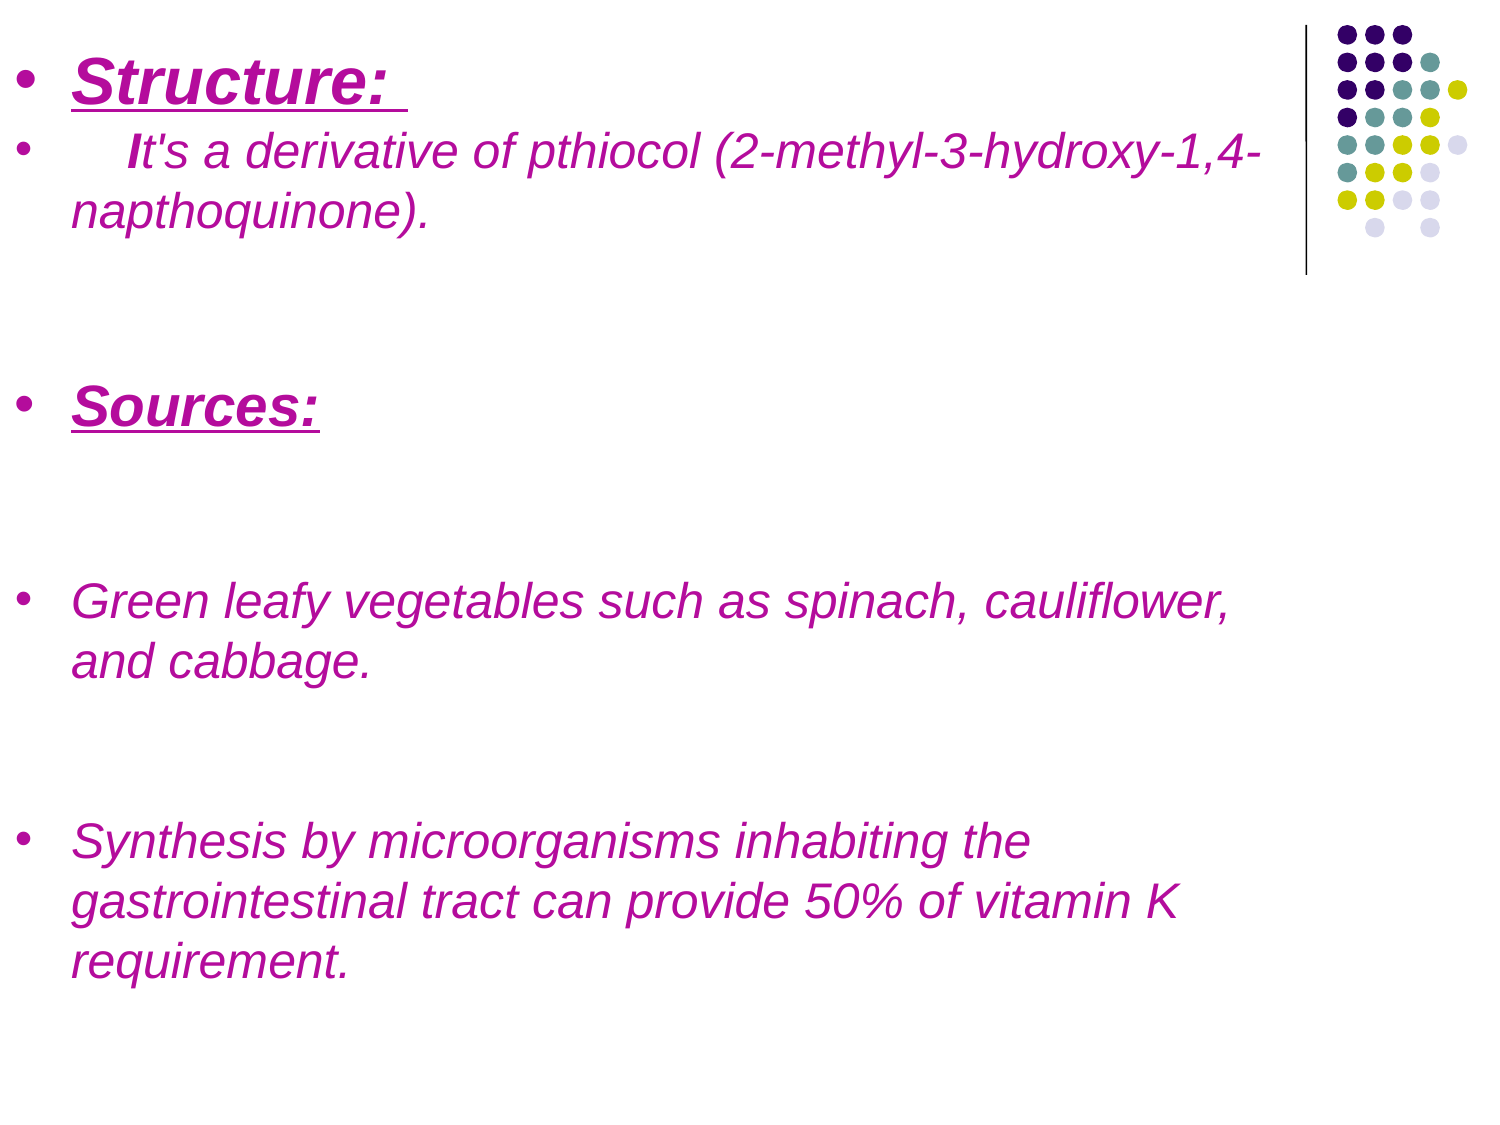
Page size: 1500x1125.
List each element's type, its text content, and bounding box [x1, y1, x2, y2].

text_box Structure: It's a derivative of pthiocol (2-methyl-3-hydroxy-1,4-napthoquinone). Sources: Green leafy vegetables such as spinach, cauliflower, and cabbage. Synthesis by microorganisms inhabiting the gastrointestinal tract can provide 50% of vitamin K requirement. [0, 30, 1341, 996]
